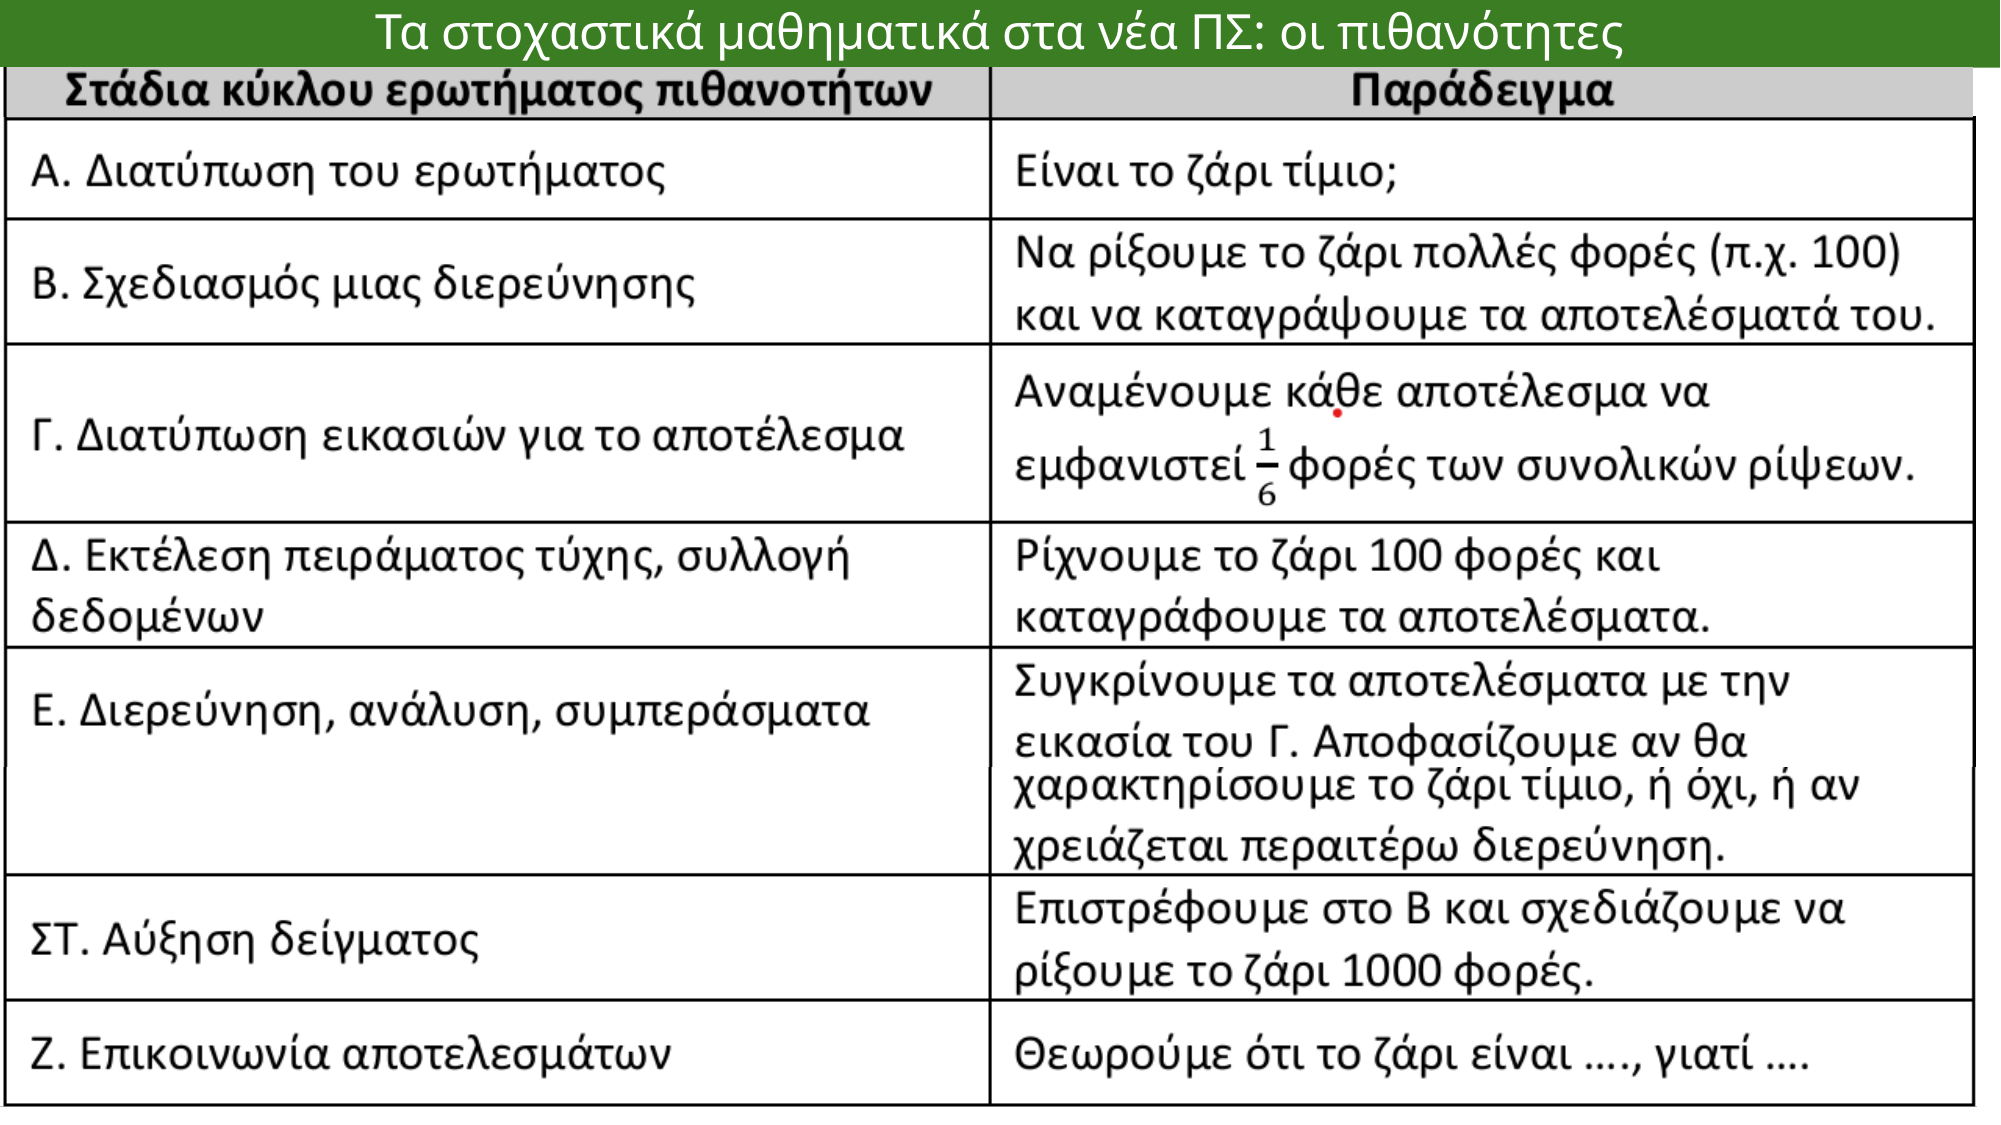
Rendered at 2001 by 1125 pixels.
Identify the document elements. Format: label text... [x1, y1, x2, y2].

text_box Τα στοχαστικά μαθηματικά στα νέα ΠΣ: οι πιθανότητες [0, 0, 2000, 68]
picture [0, 67, 1978, 1125]
